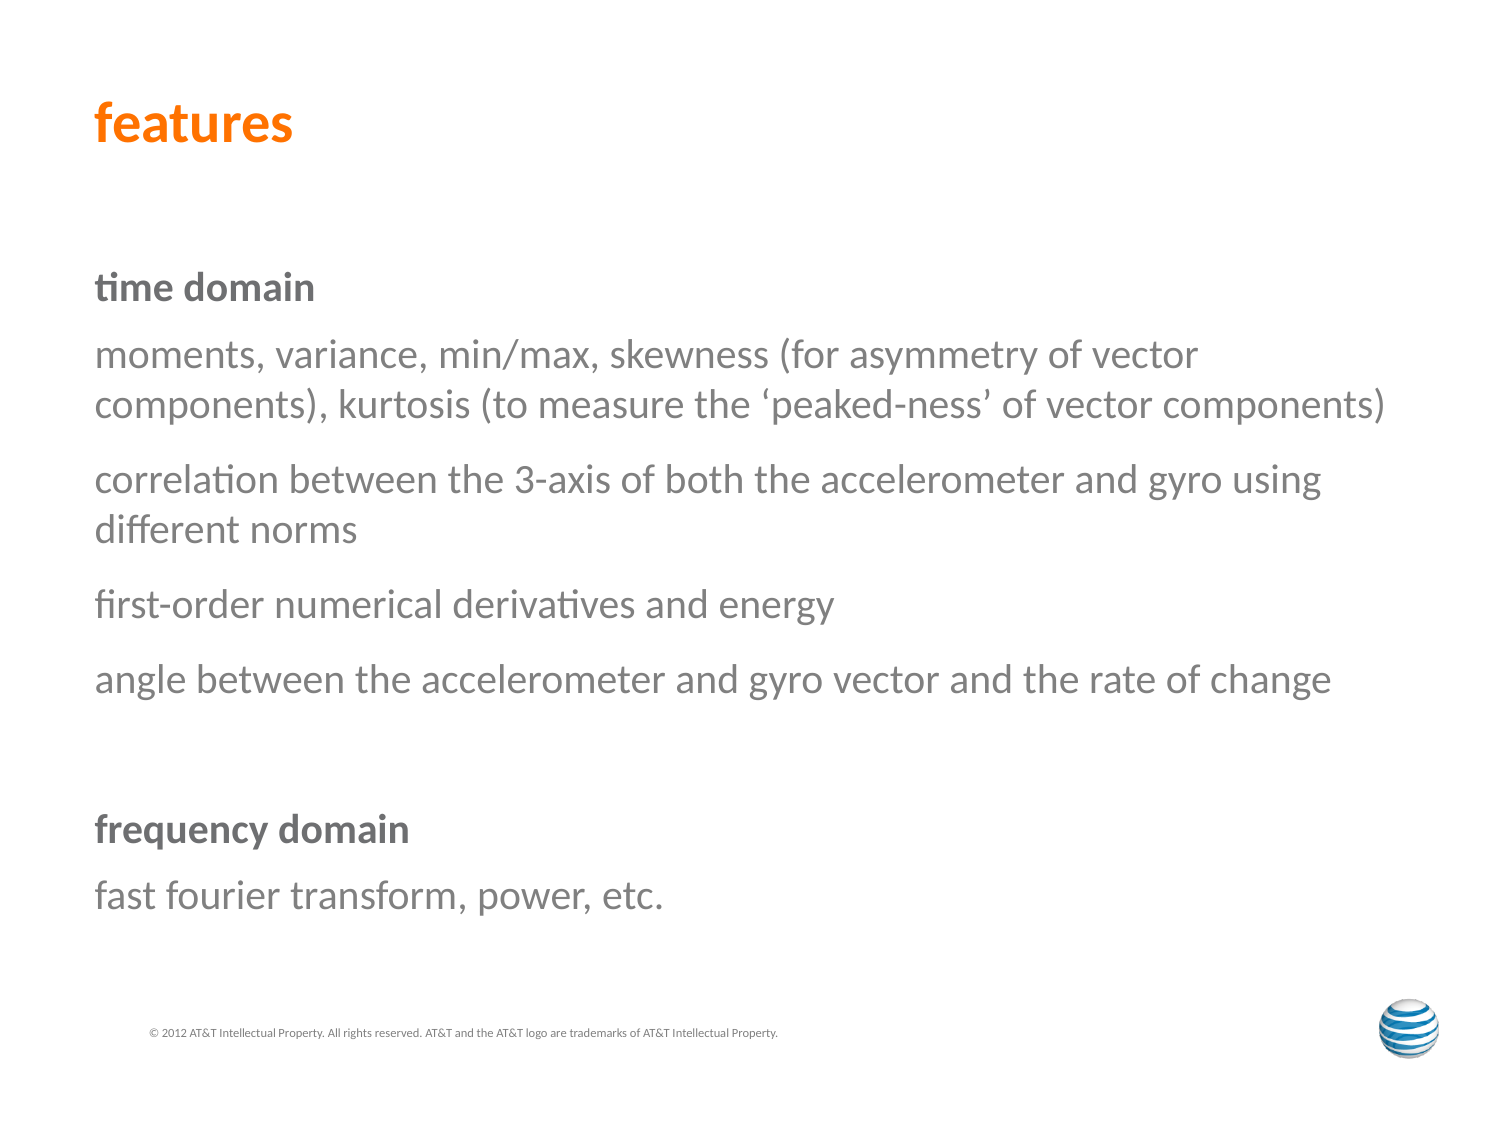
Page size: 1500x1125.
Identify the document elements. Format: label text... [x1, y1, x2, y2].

title features [94, 84, 1406, 259]
picture [1377, 997, 1500, 1125]
footer © 2012 AT&T Intellectual Property. All rights reserved. AT&T and the AT&T logo are trademarks of AT&T Intellectual Property. [148, 1024, 1096, 1101]
list time domain moments, variance, min/max, skewness (for asymmetry of vector components), kurtosis (to measure the ‘peaked-ness’ of vector components) correlation between the 3-axis of both the accelerometer and gyro using different norms first-order numerical derivatives and energy angle between the accelerometer and gyro vector and the rate of change frequency domain fast fourier transform, power, etc. [94, 259, 1406, 917]
